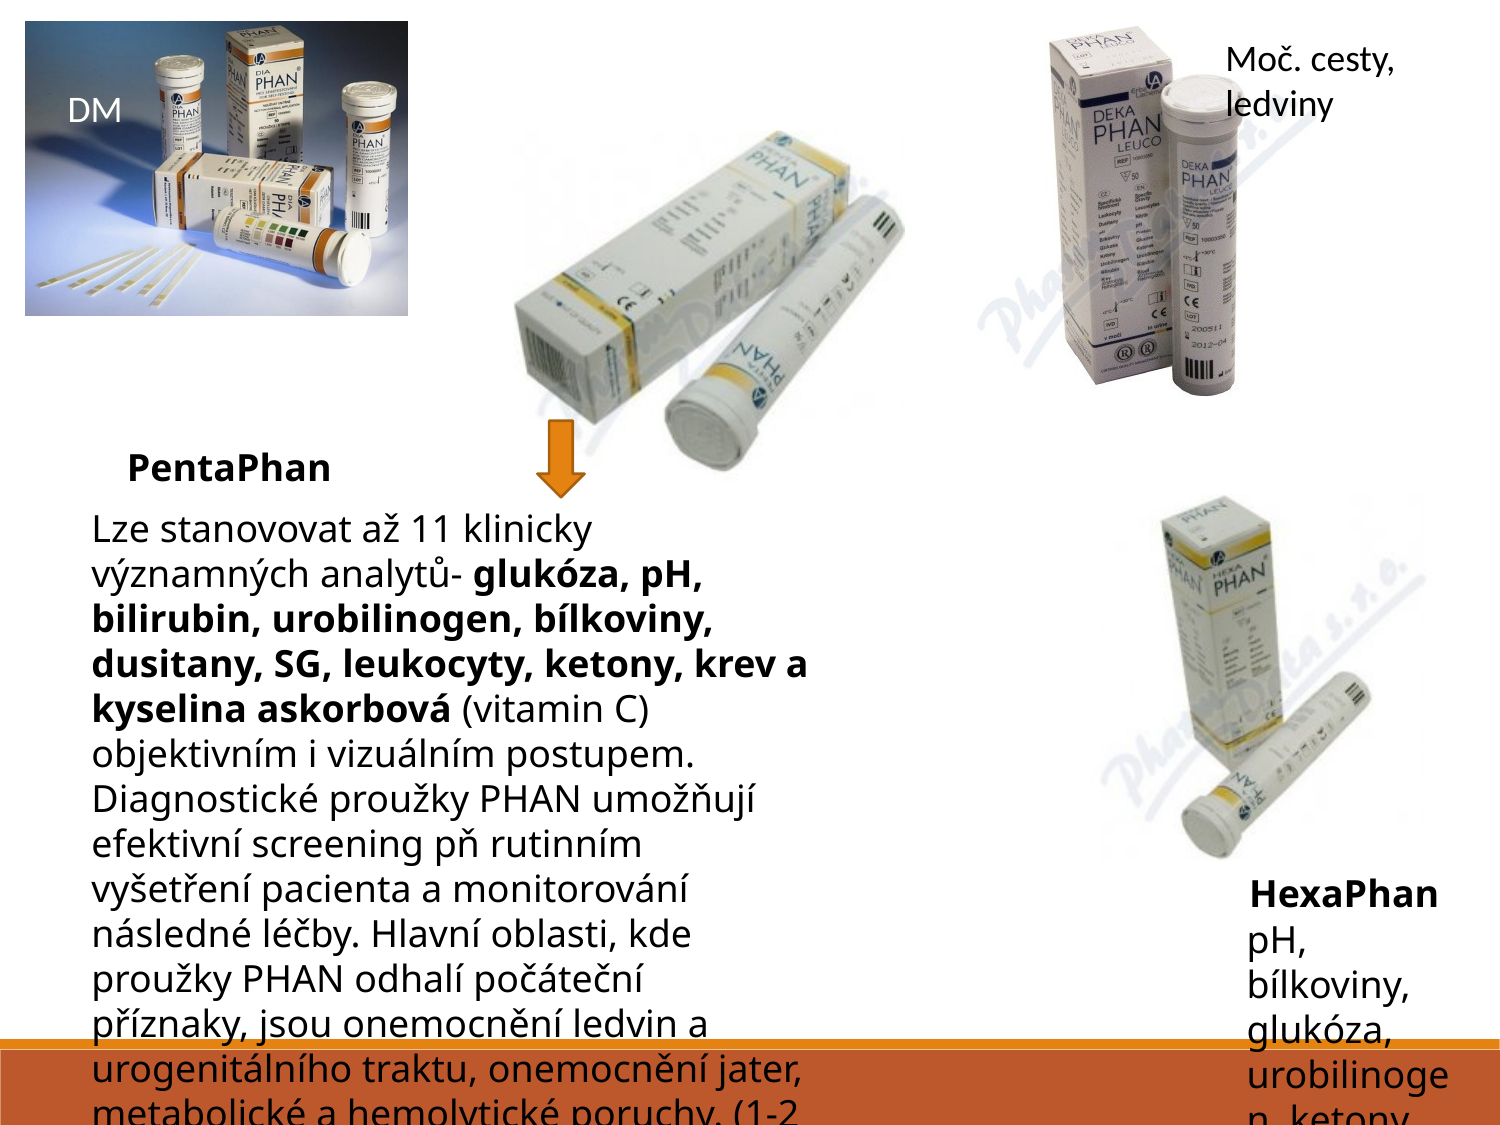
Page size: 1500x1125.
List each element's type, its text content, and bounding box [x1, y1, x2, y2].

text_box Lze stanovovat až 11 klinicky významných analytů- glukóza, pH, bilirubin, urobilinogen, bílkoviny, dusitany, SG, leukocyty, ketony, krev a kyselina askorbová (vitamin C) objektivním i vizuálním postupem. Diagnostické proužky PHAN umožňují efektivní screening pň rutinním vyšetření pacienta a monitorování následné léčby. Hlavní oblasti, kde proužky PHAN odhalí počáteční příznaky, jsou onemocnění ledvin a urogenitálního traktu, onemocnění jater, metabolické a hemolytické poruchy. (1-2 min.) [76, 497, 827, 1125]
picture [1080, 494, 1448, 862]
text_box HexaPhan [1234, 862, 1500, 923]
text_box pH, bílkoviny, glukóza, urobilinogen, ketony, krev. [1231, 908, 1483, 1125]
text_box PentaPhan [112, 437, 408, 497]
text_box Moč. cesty, ledviny [1326, 26, 1424, 131]
picture [513, 106, 905, 498]
picture [24, 20, 408, 316]
picture [976, 25, 1318, 398]
